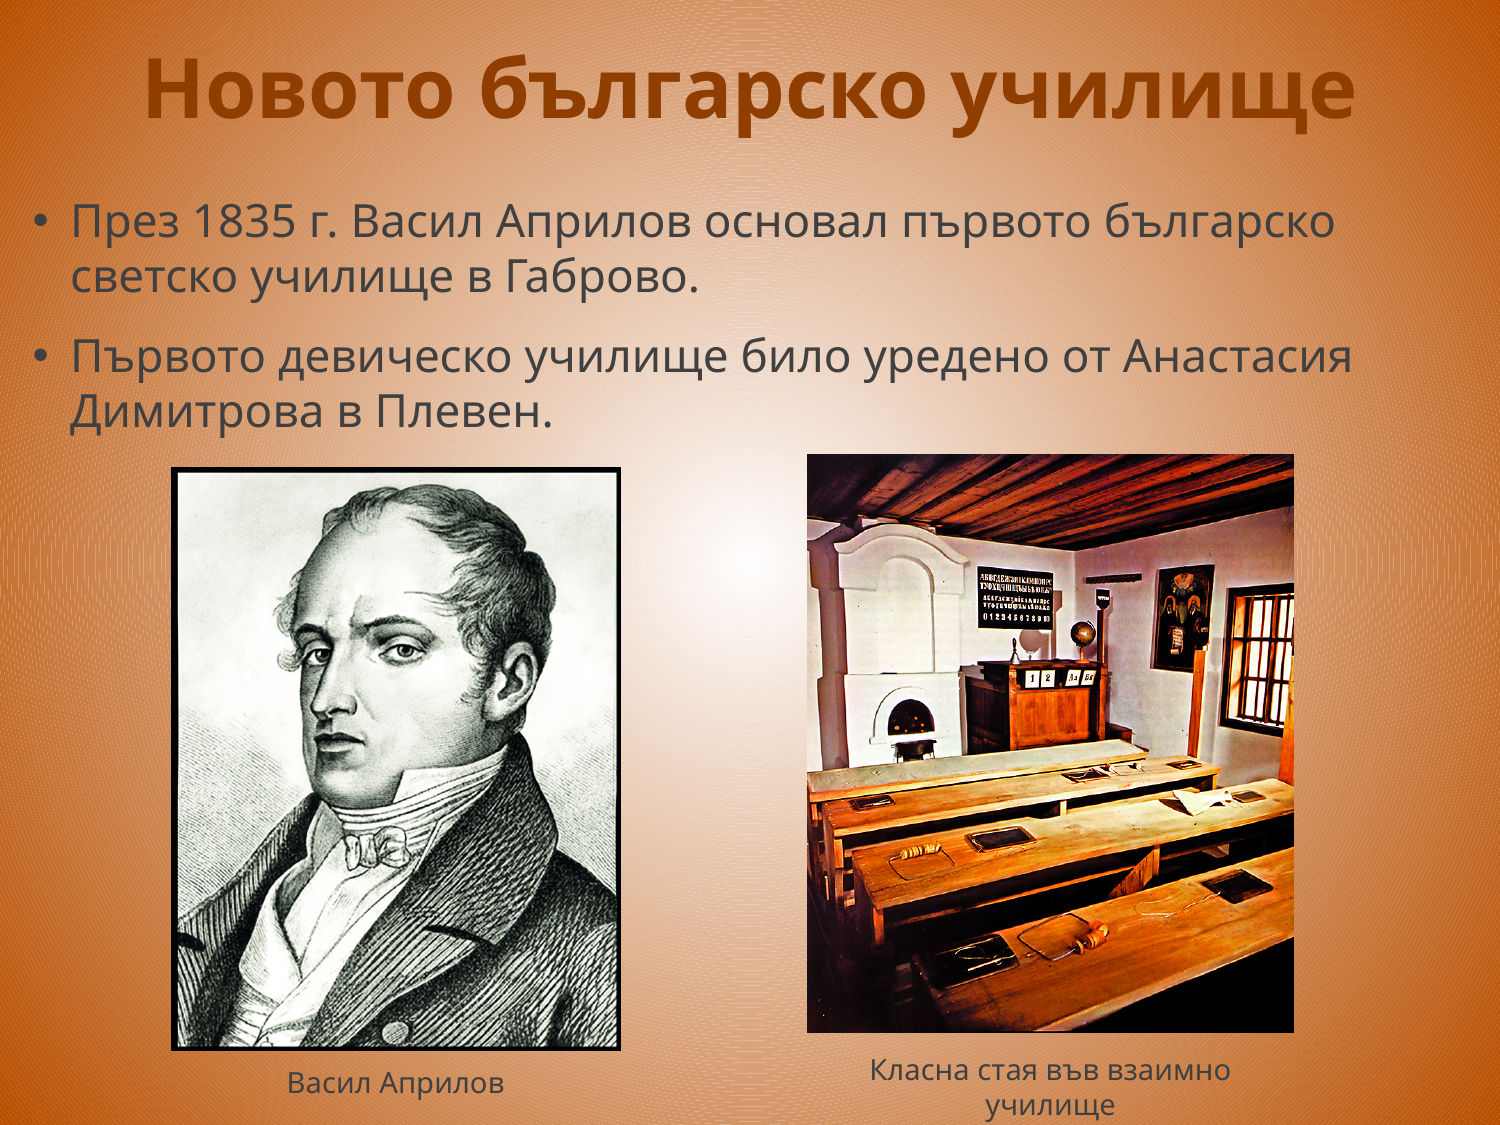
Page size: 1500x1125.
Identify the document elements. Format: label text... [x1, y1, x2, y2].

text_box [807, 454, 1294, 1125]
list През 1835 г. Васил Априлов основал първото българско светско училище в Габрово. Първото девическо училище било уредено от Анастасия Димитрова в Плевен. [17, 184, 1483, 563]
title Новото българско училище [0, 21, 1500, 161]
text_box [170, 467, 621, 1108]
